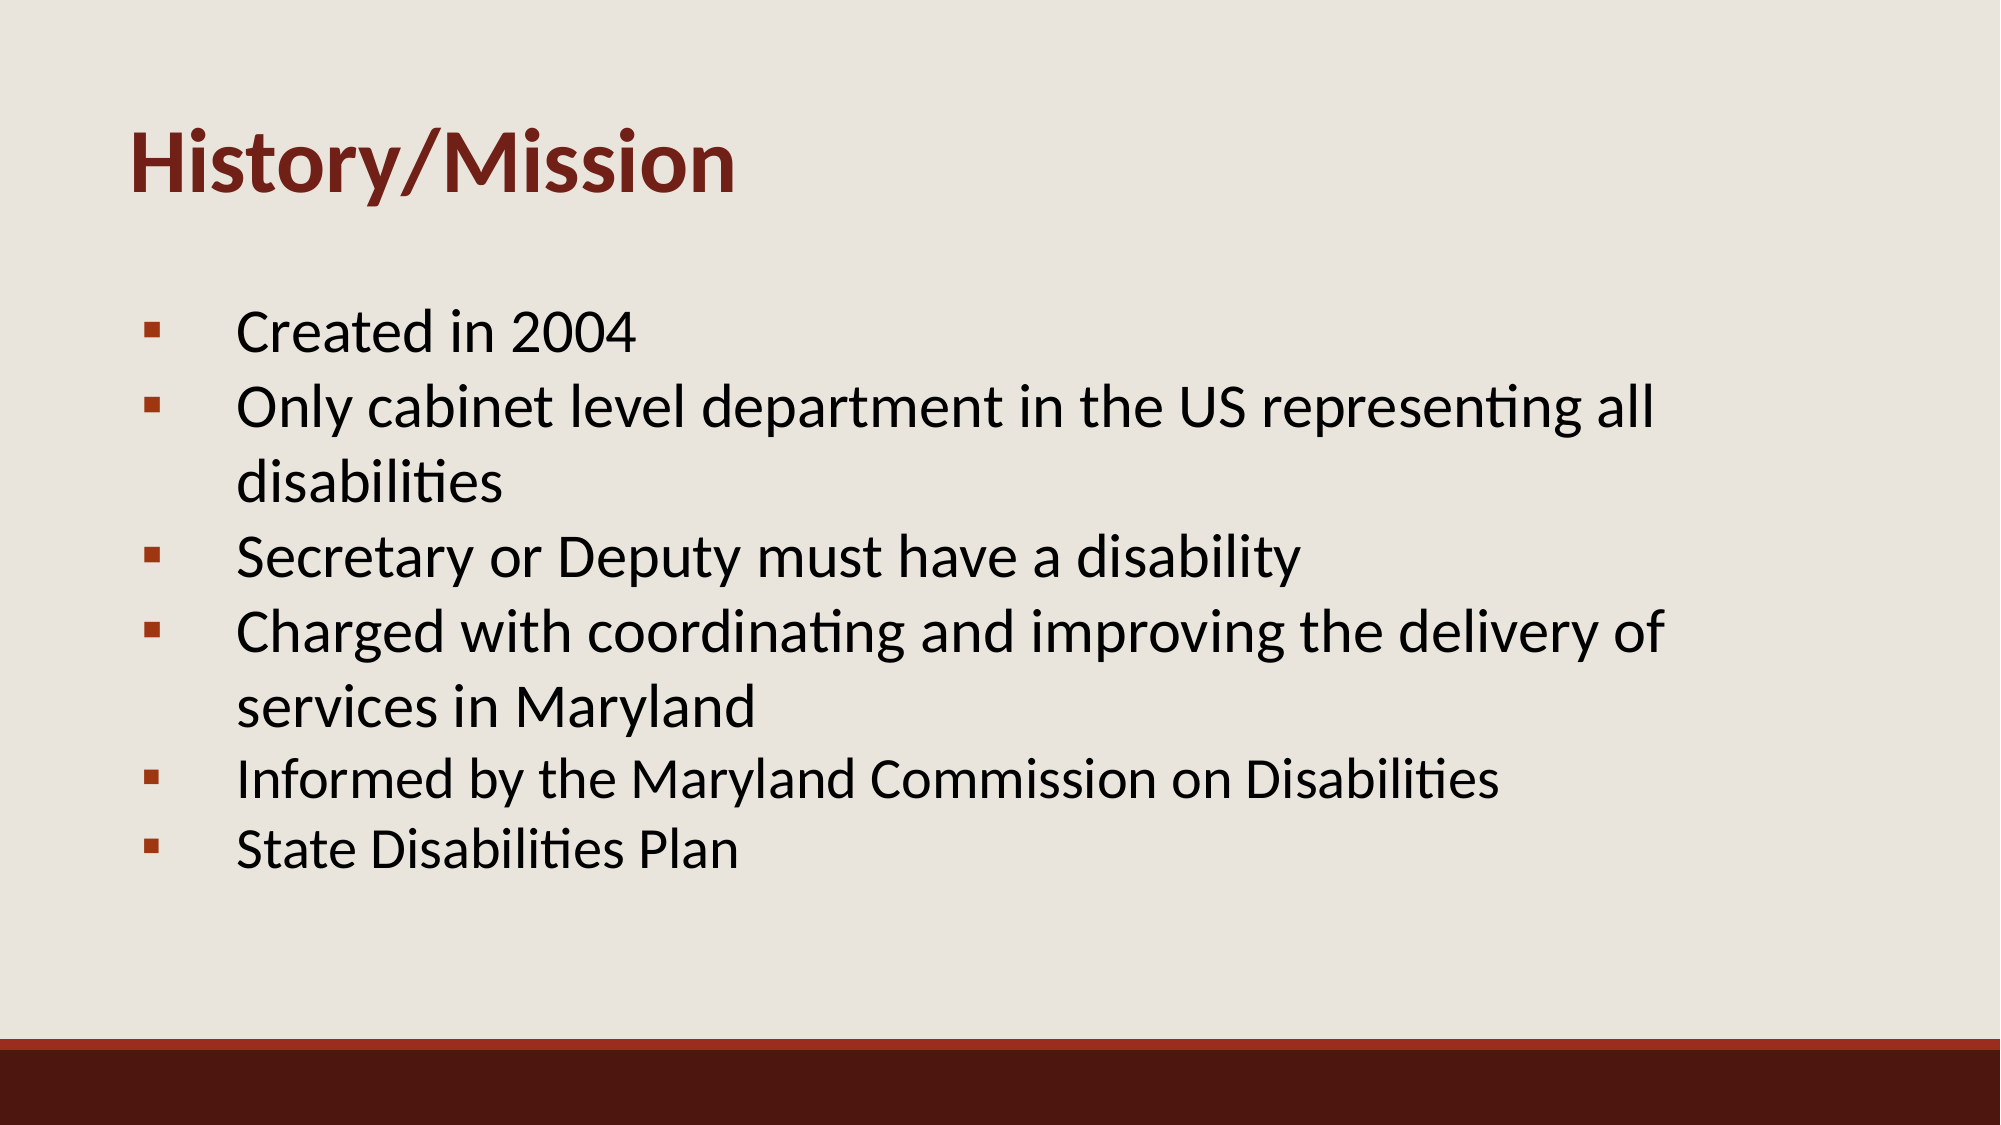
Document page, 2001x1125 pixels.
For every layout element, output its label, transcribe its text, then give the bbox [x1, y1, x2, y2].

text_box Created in 2004 Only cabinet level department in the US representing all disabilities Secretary or Deputy must have a disability Charged with coordinating​ and improving the delivery of services in Maryland Informed by the Maryland Commission on Disabilities State Disabilities Plan [129, 282, 1834, 958]
title History/Mission [121, 42, 1484, 220]
